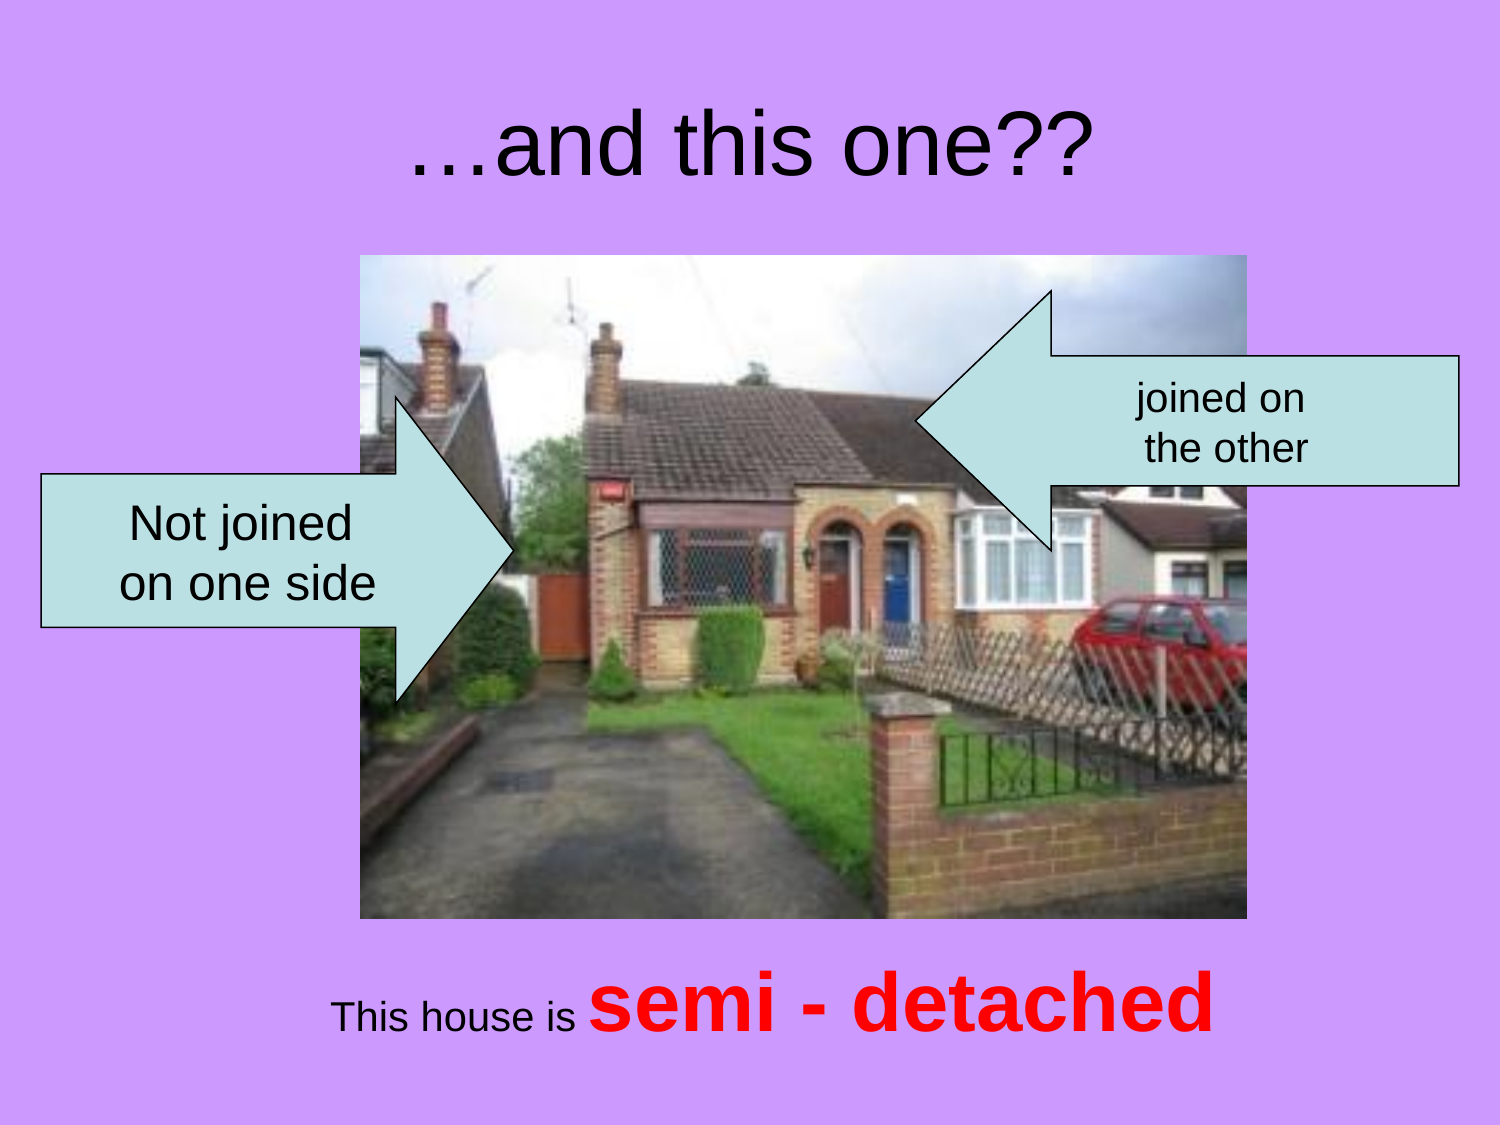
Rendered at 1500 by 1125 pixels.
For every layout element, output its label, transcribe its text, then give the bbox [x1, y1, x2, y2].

text_box Not joined on one side [41, 473, 354, 628]
text_box joined on the other [1252, 355, 1459, 486]
picture [359, 255, 1247, 919]
title …and this one?? [75, 45, 1425, 233]
text_box This house is semi - detached [253, 940, 1294, 1056]
